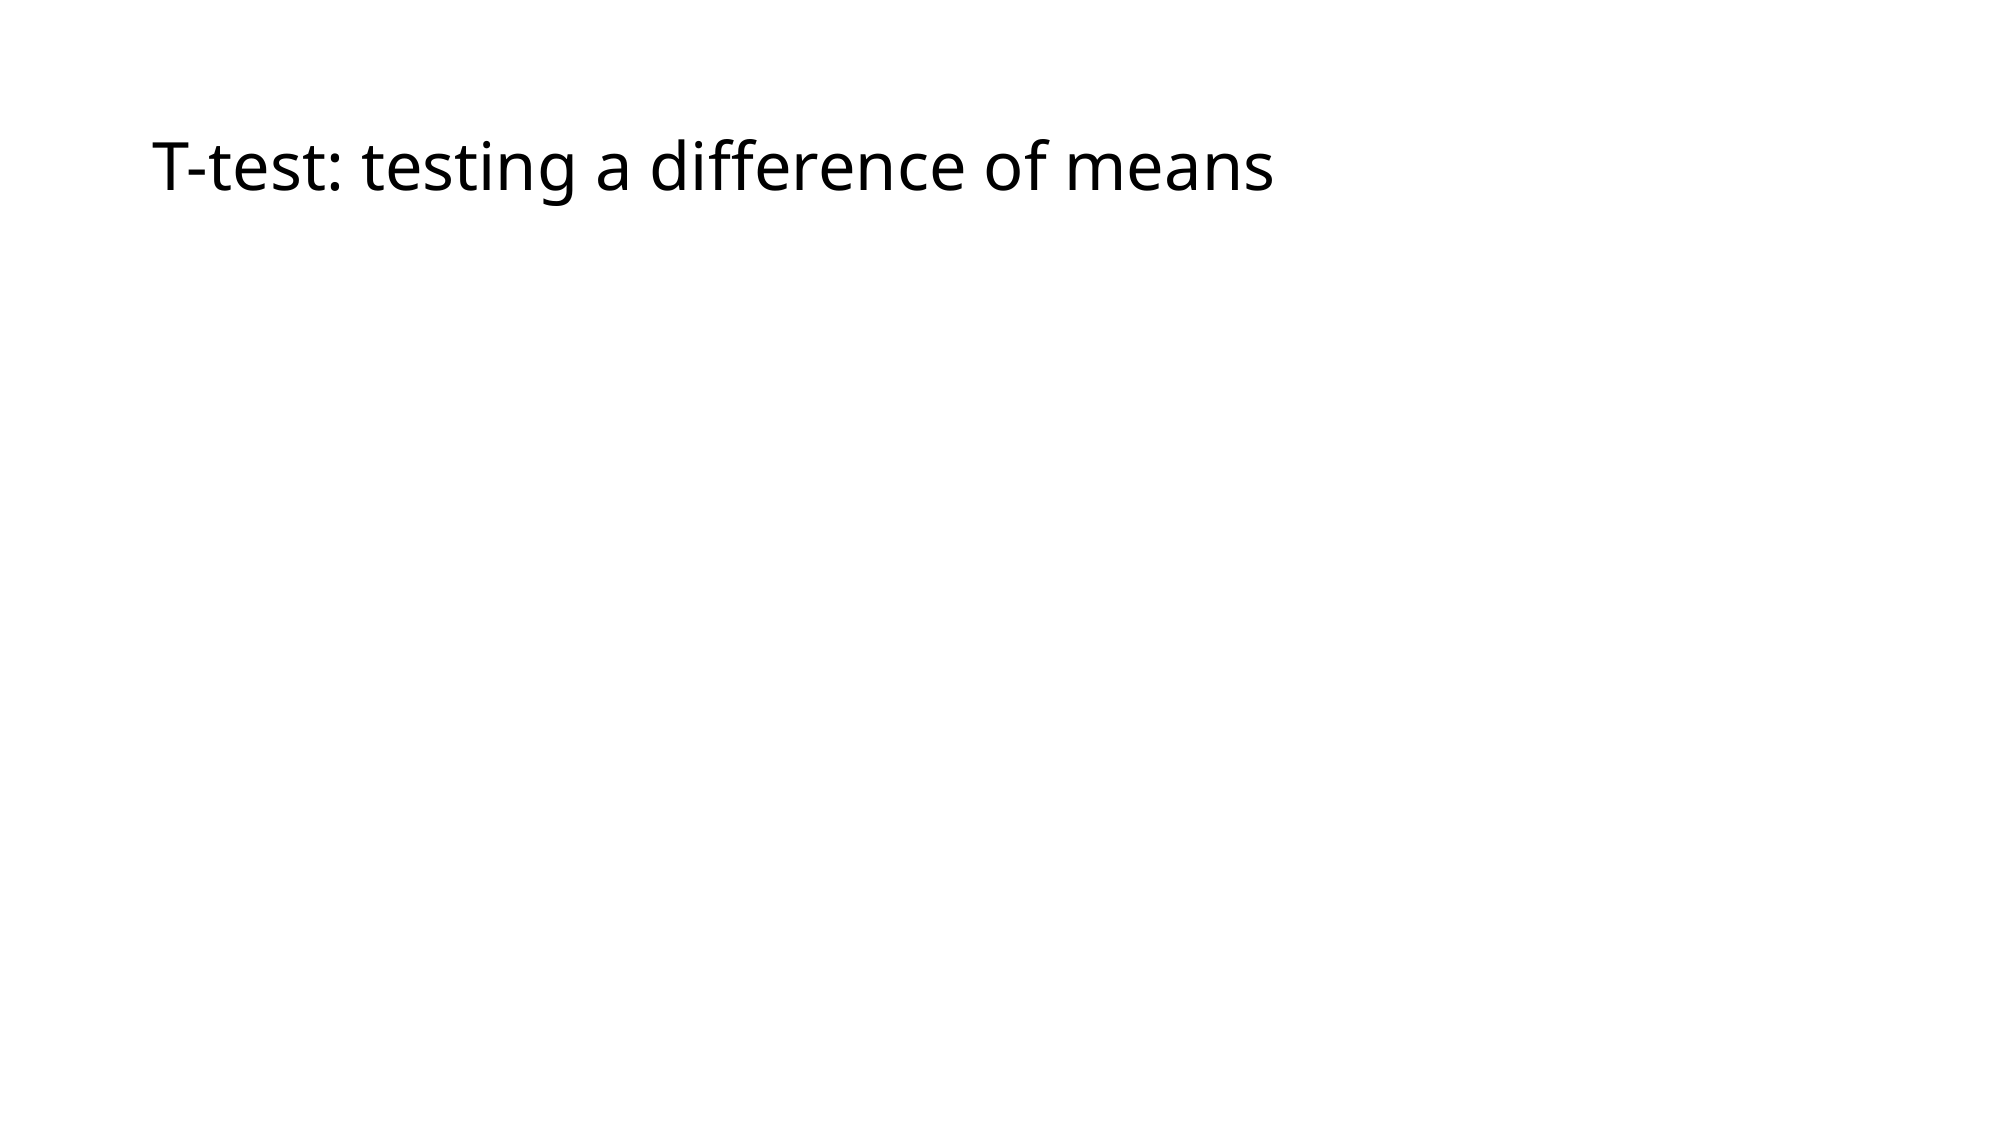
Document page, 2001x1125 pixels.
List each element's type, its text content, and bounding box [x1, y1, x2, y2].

title T-test: testing a difference of means [137, 59, 1863, 278]
